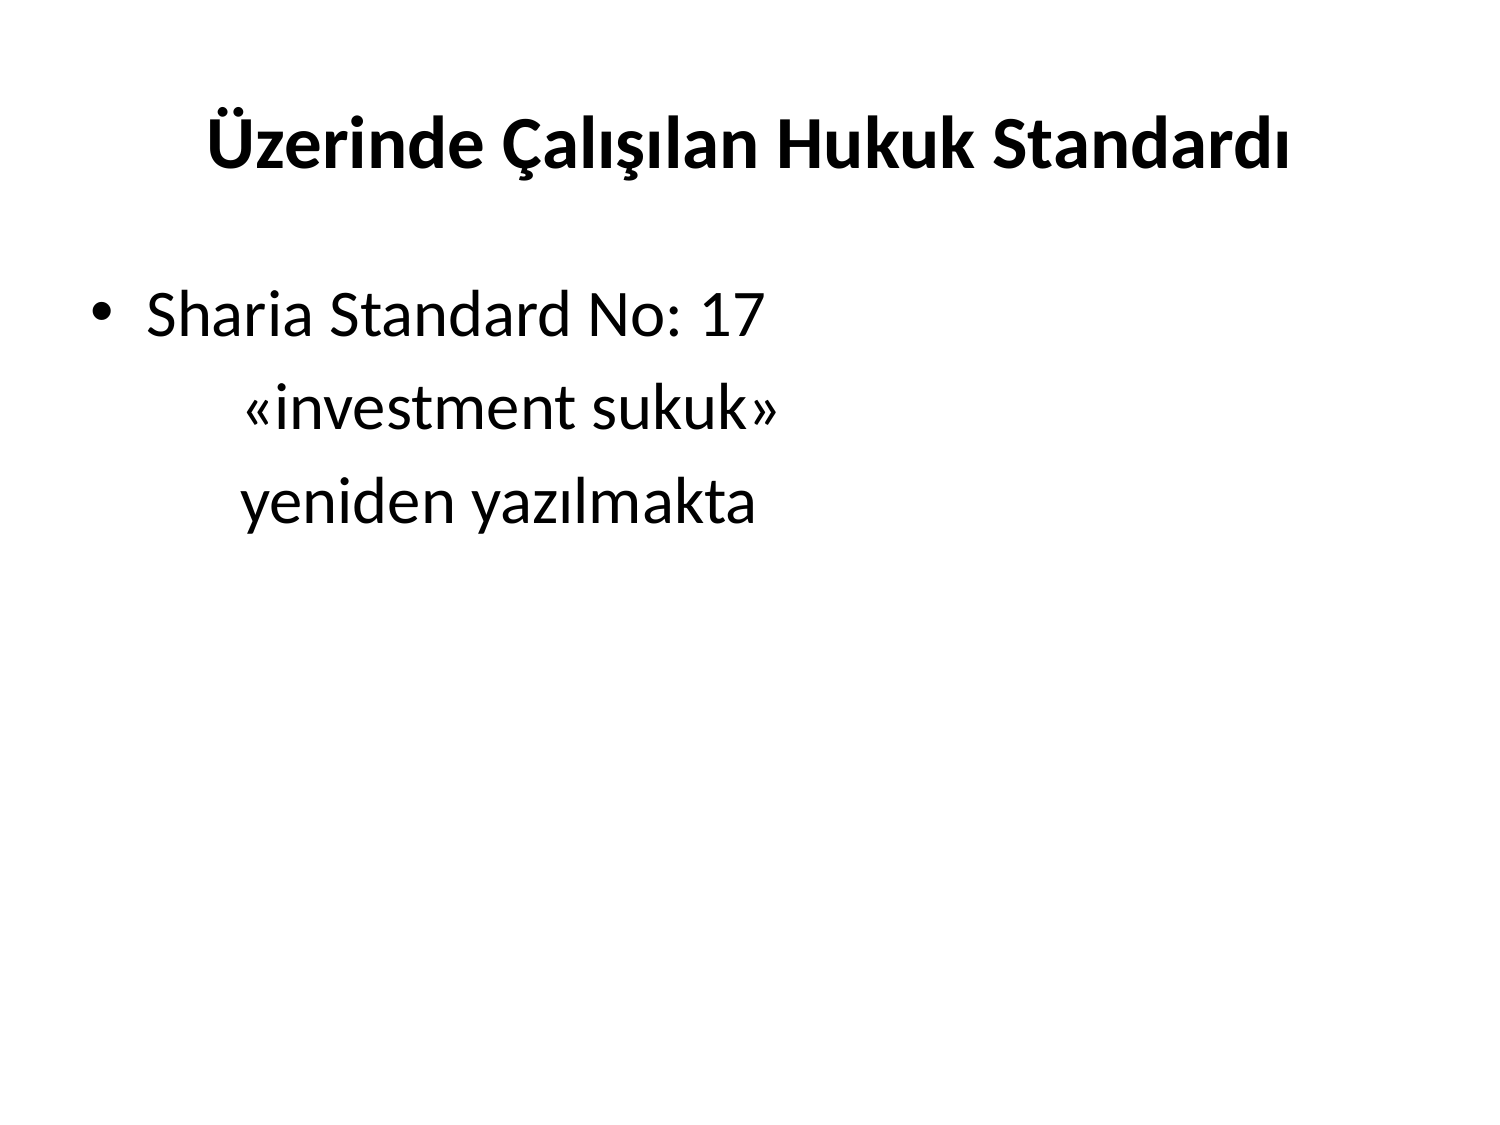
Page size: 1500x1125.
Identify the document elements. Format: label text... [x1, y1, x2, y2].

title Üzerinde Çalışılan Hukuk Standardı [75, 45, 1425, 233]
list Sharia Standard No: 17 «investment sukuk» yeniden yazılmakta [75, 262, 1425, 1005]
